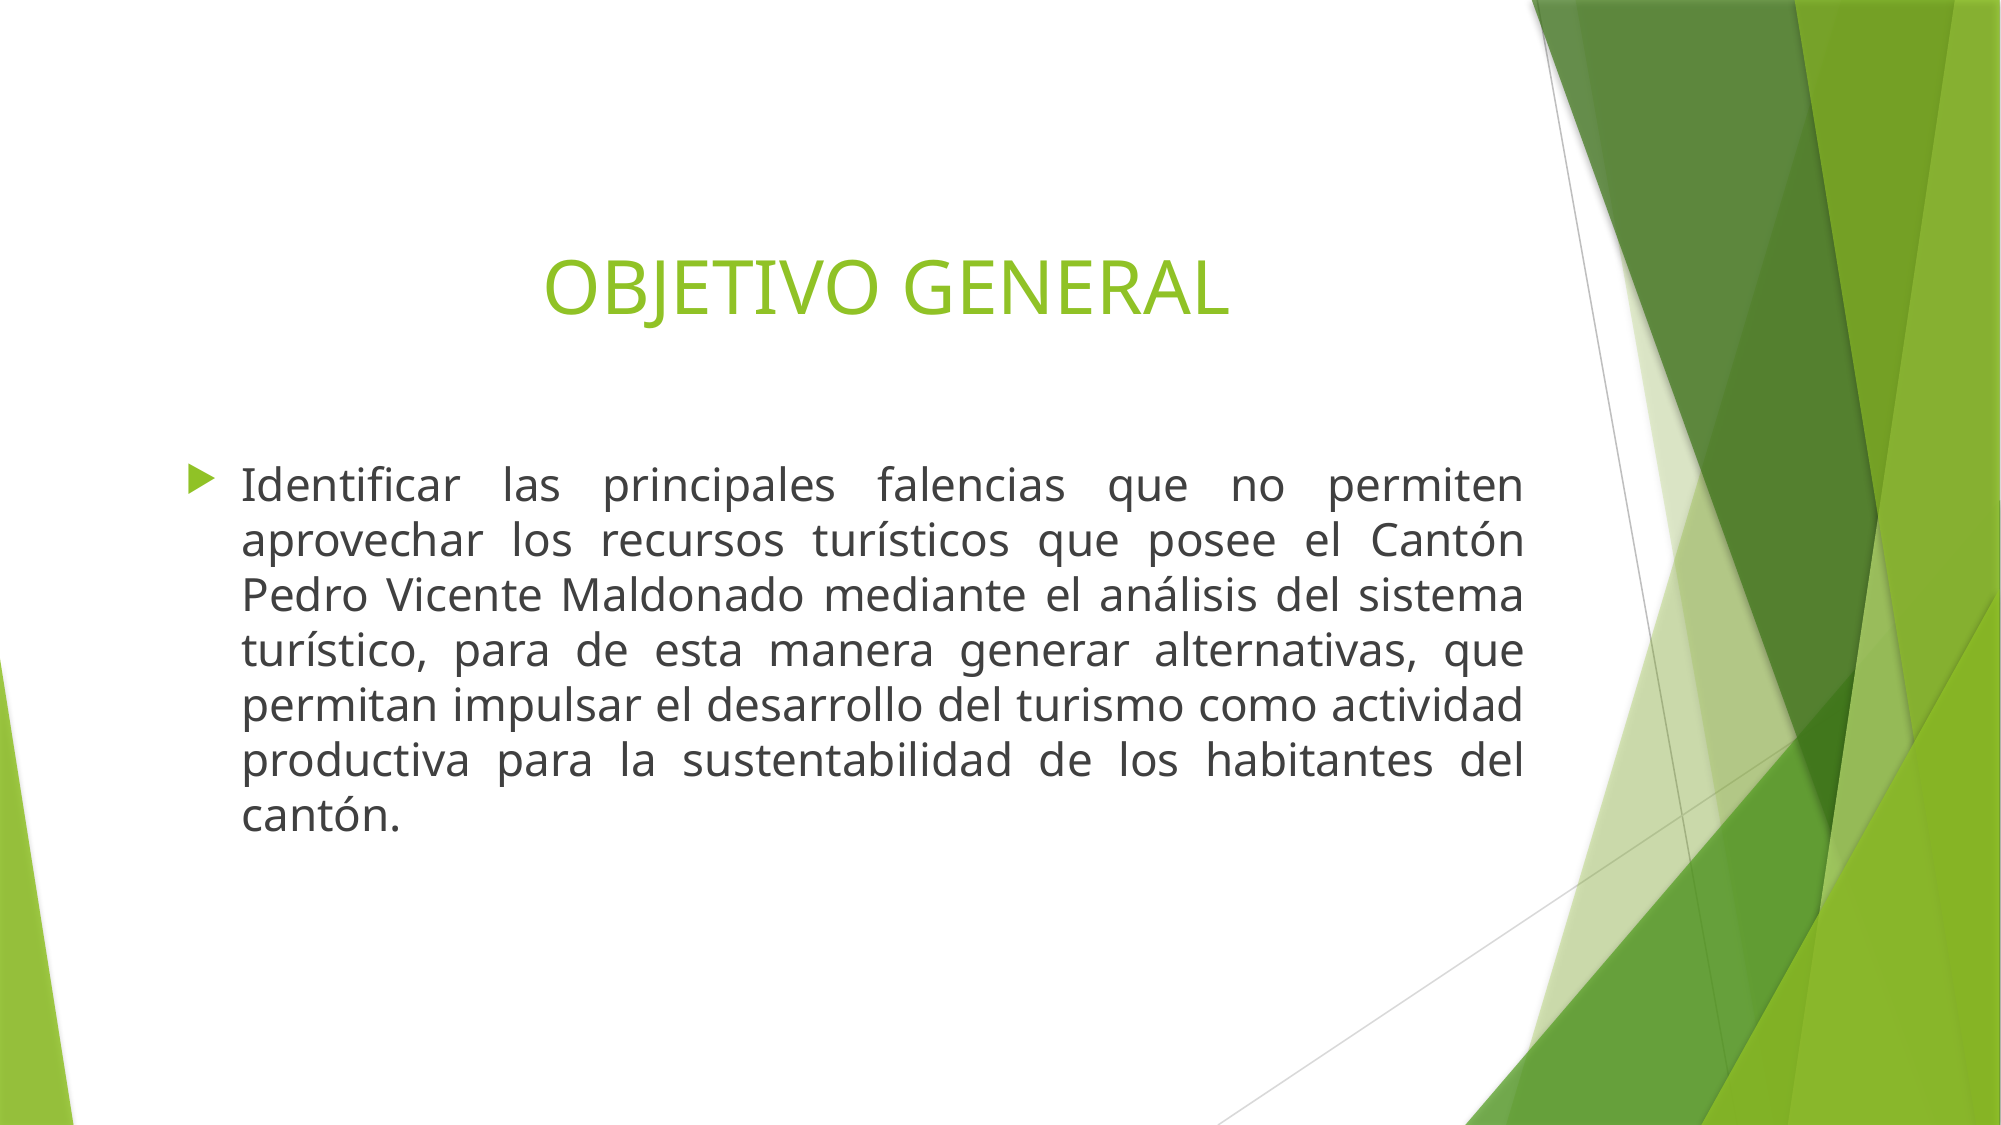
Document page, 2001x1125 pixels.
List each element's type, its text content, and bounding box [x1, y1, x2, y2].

list Identificar las principales falencias que no permiten aprovechar los recursos turísticos que posee el Cantón Pedro Vicente Maldonado mediante el análisis del sistema turístico, para de esta manera generar alternativas, que permitan impulsar el desarrollo del turismo como actividad productiva para la sustentabilidad de los habitantes del cantón. [170, 448, 1542, 616]
text_box OBJETIVO GENERAL [527, 231, 1938, 449]
